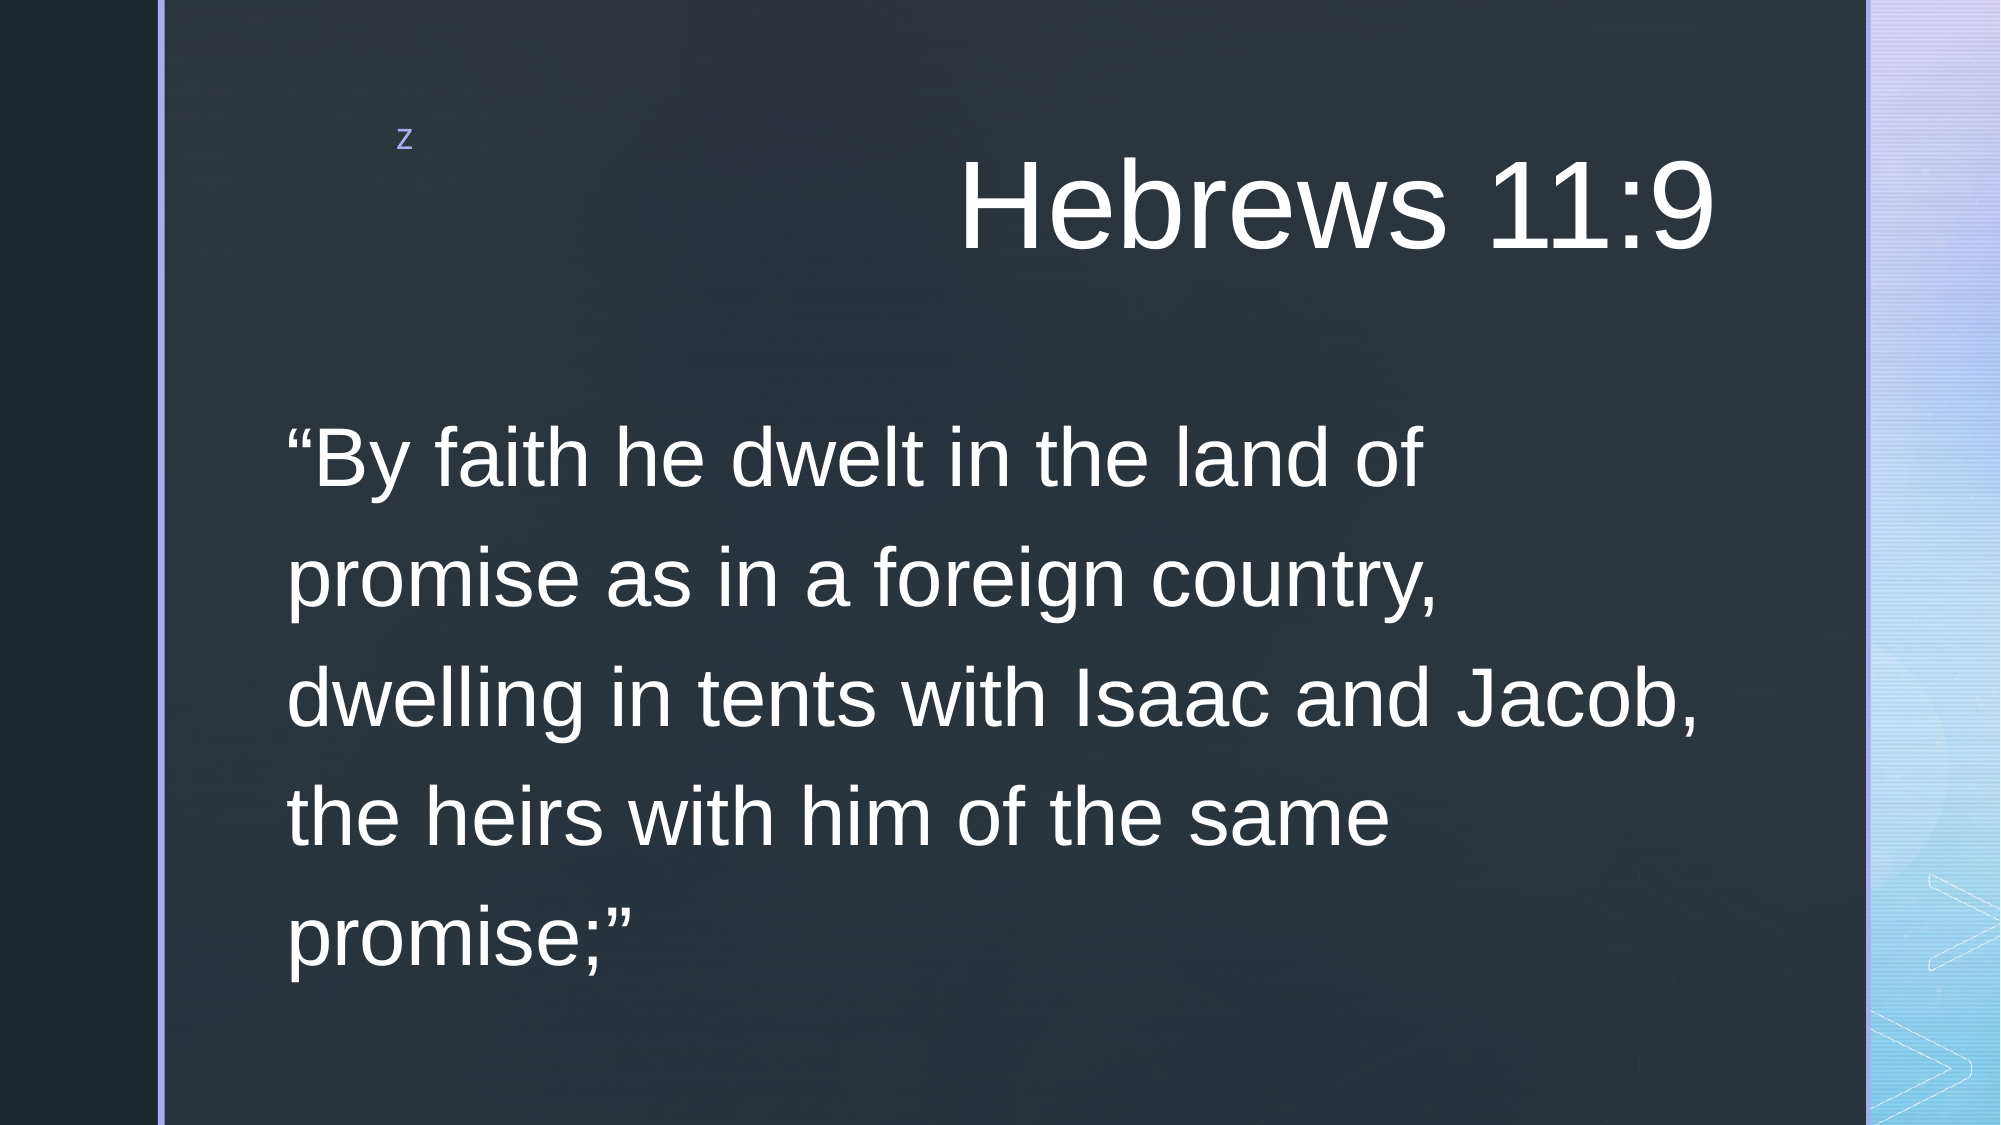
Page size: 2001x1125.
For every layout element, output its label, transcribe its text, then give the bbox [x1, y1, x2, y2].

picture [1871, 0, 2001, 1125]
list “By faith he dwelt in the land of promise as in a foreign country, dwelling in tents with Isaac and Jacob, the heirs with him of the same promise;” [270, 336, 1734, 1029]
title Hebrews 11:9 [428, 132, 1734, 310]
